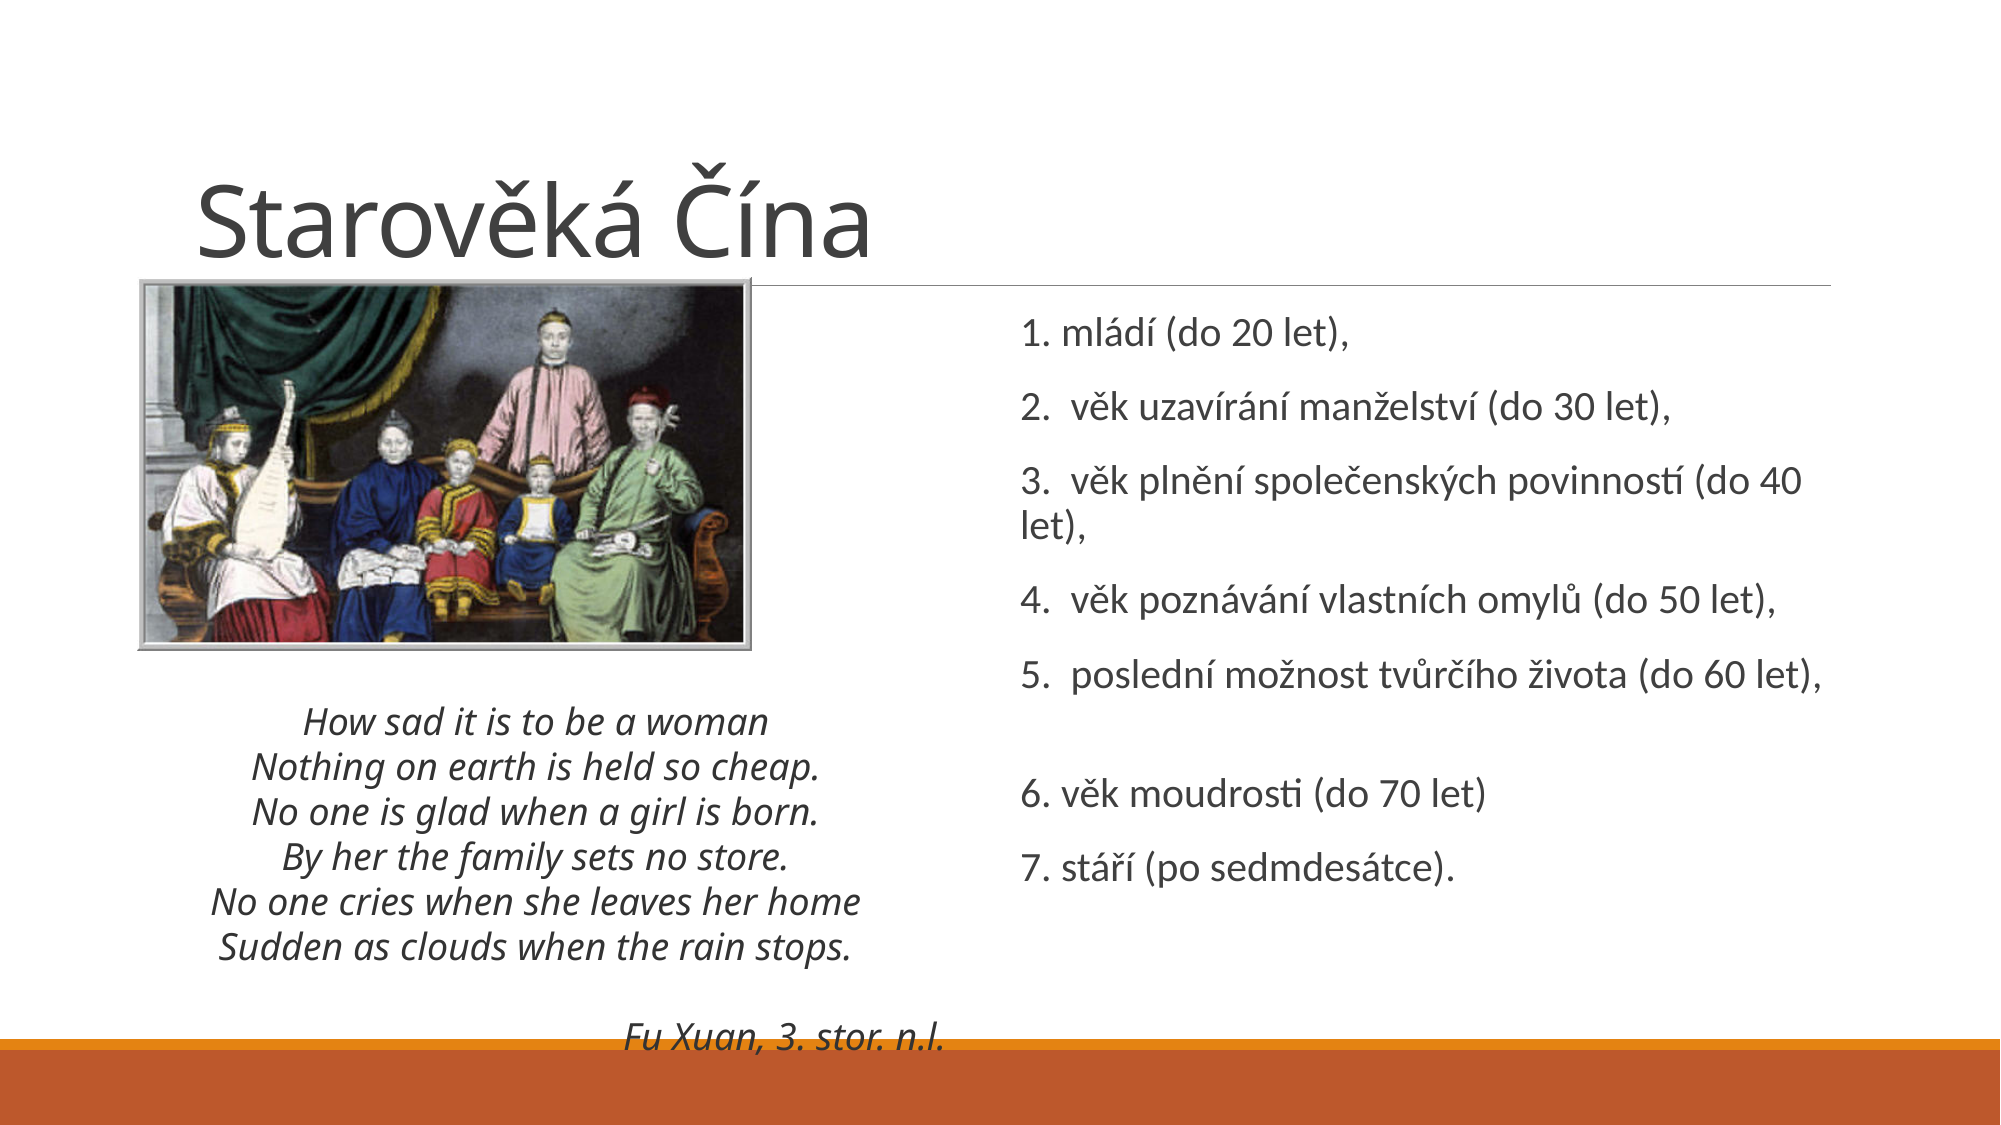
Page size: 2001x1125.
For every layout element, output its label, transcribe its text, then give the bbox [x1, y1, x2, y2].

text_box How sad it is to be a woman Nothing on earth is held so cheap. No one is glad when a girl is born. By her the family sets no store. No one cries when she leaves her home Sudden as clouds when the rain stops. Fu Xuan, 3. stor. n.l. [36, 691, 1036, 1111]
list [136, 276, 752, 652]
title Starověká Čína [180, 47, 1830, 285]
list 1. mládí (do 20 let), 2. věk uzavírání manželství (do 30 let), 3. věk plnění společenských povinností (do 40 let), 4. věk poznávání vlastních omylů (do 50 let), 5. poslední možnost tvůrčího života (do 60 let), 6. věk moudrosti (do 70 let) 7. stáří (po sedmdesátce). [1020, 302, 1830, 963]
